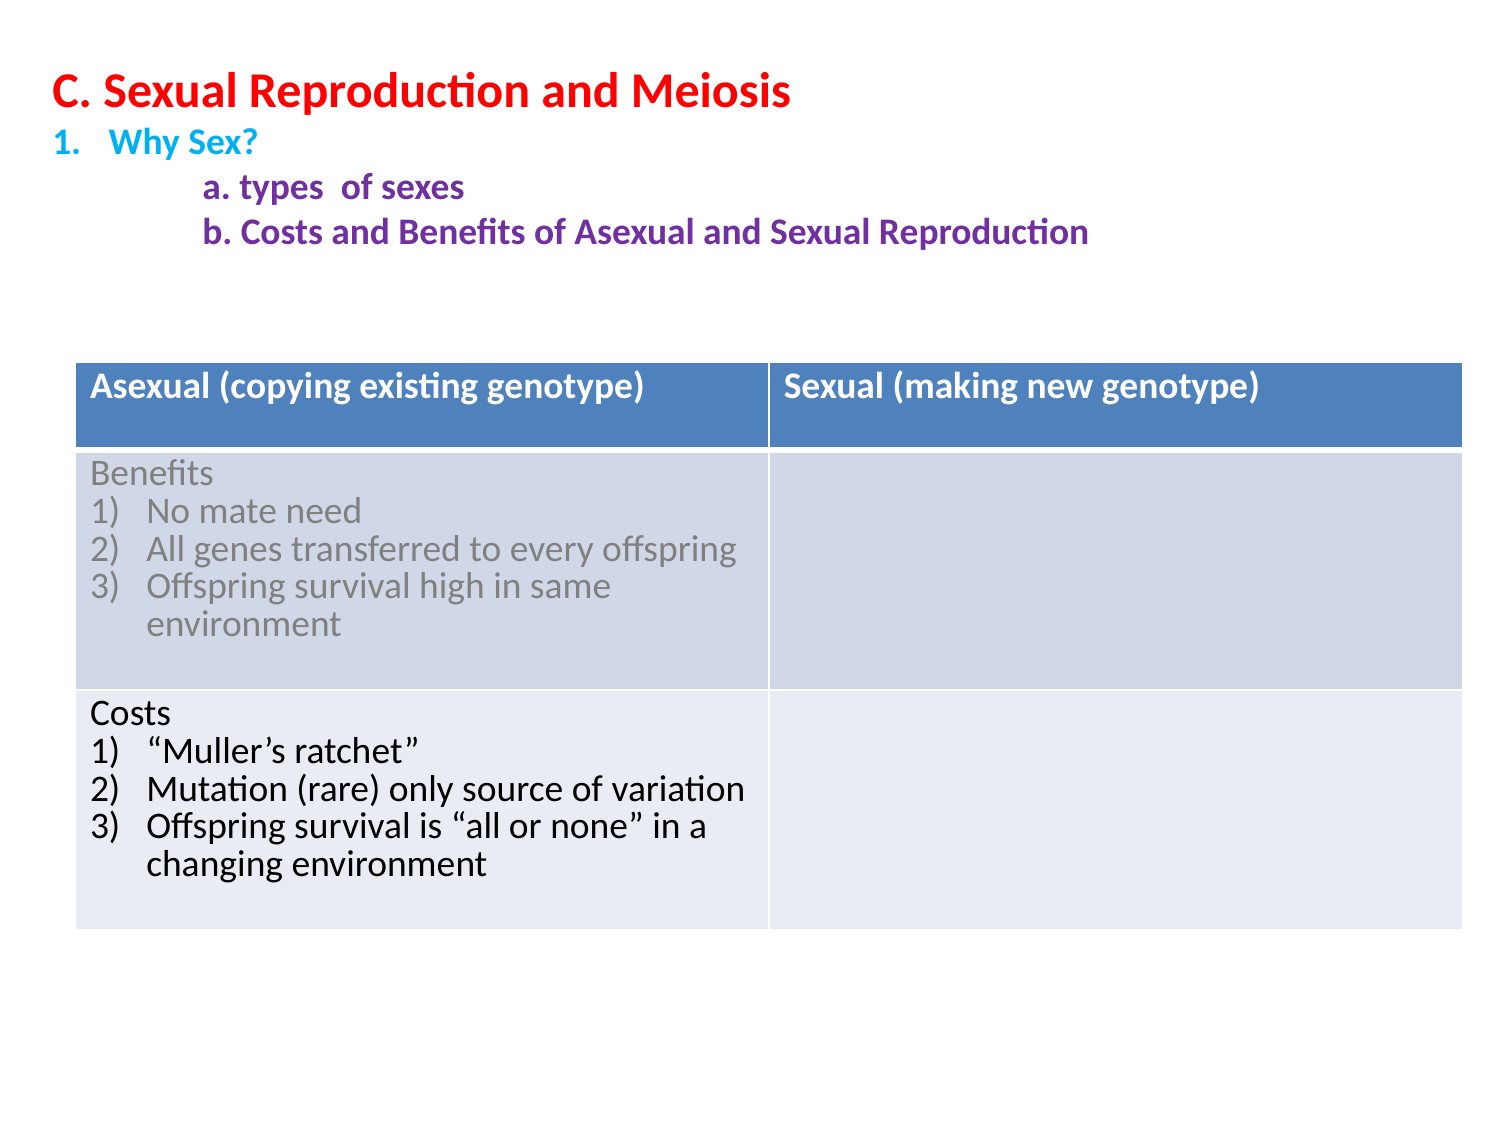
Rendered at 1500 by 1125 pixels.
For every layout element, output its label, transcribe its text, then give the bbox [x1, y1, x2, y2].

table_cell Costs “Muller’s ratchet” Mutation (rare) only source of variation Offspring survival is “all or none” in a changing environment [76, 691, 768, 929]
text_box C. Sexual Reproduction and Meiosis Why Sex? a. types of sexes b. Costs and Benefits of Asexual and Sexual Reproduction [37, 49, 1388, 305]
table_header Asexual (copying existing genotype) [76, 363, 768, 447]
table_cell [770, 453, 1462, 689]
table_header Sexual (making new genotype) [770, 363, 1462, 447]
table_cell [770, 691, 1462, 929]
table_cell Benefits No mate need All genes transferred to every offspring Offspring survival high in same environment [76, 453, 768, 689]
